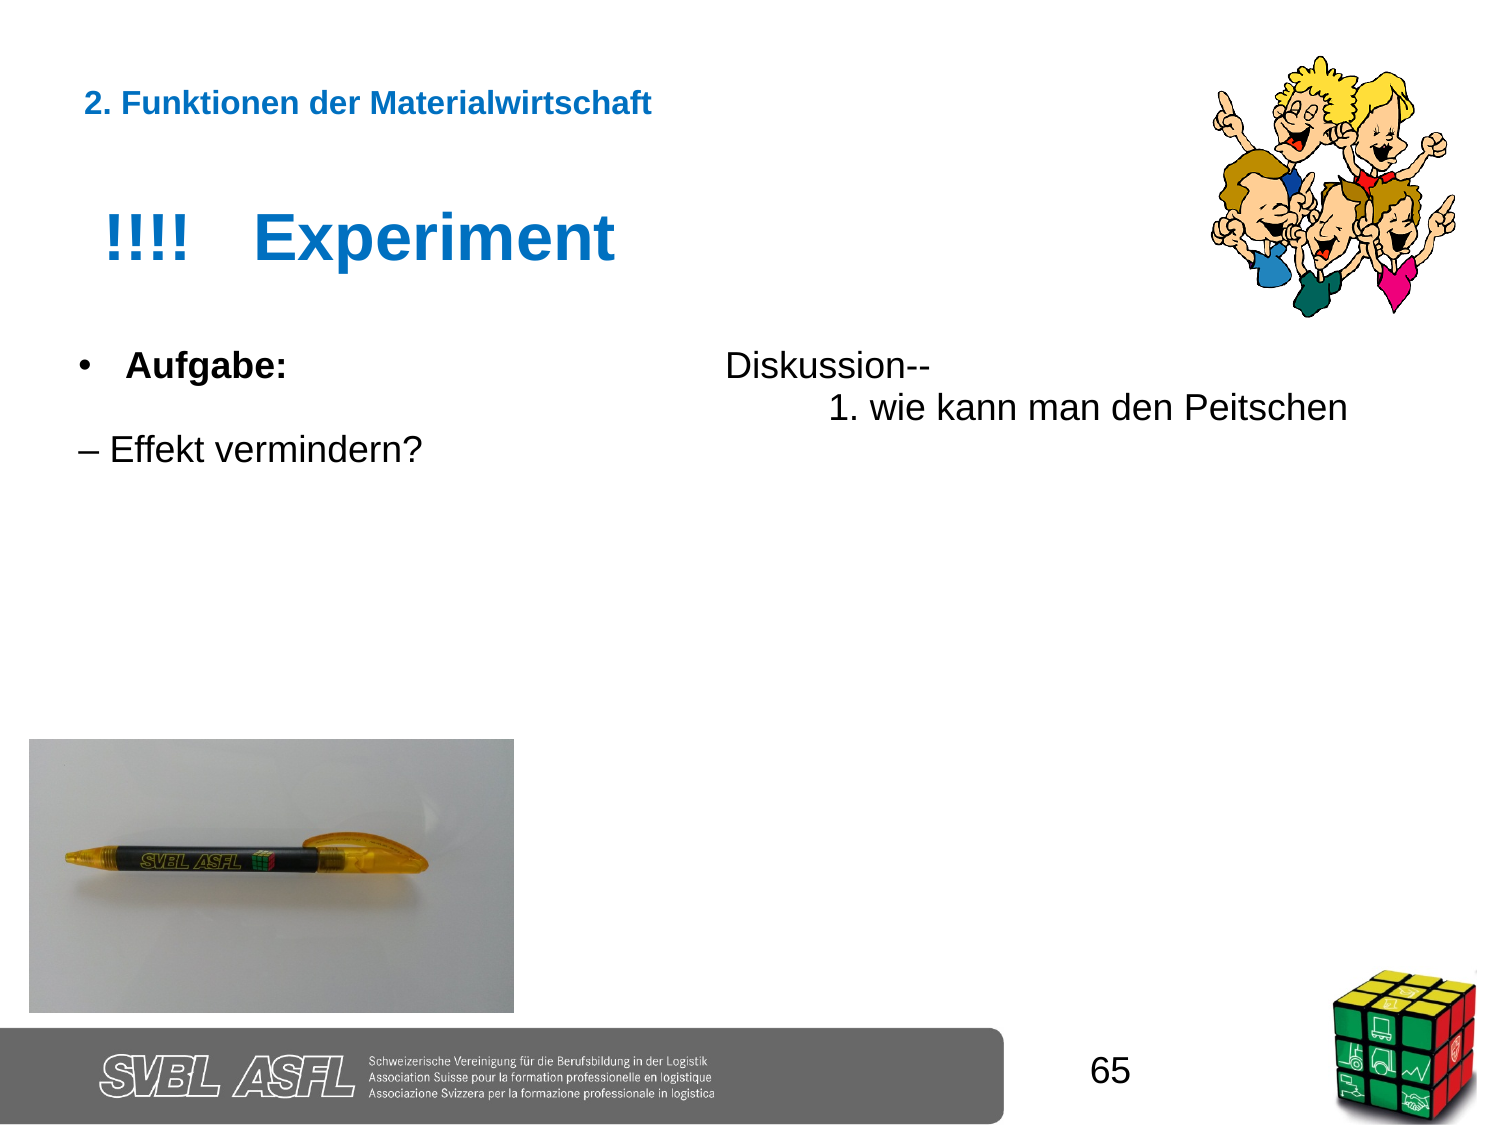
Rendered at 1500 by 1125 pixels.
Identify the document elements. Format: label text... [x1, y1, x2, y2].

picture [29, 739, 514, 1013]
picture [0, 1027, 1004, 1125]
picture [1210, 55, 1456, 319]
text_box 65 [1074, 1042, 1425, 1103]
text_box !!!! Experiment [88, 186, 1093, 282]
text_box Aufgabe: Diskussion-- 1. wie kann man den Peitschen – Effekt vermindern? [63, 337, 1363, 479]
picture [1328, 966, 1477, 1125]
text_box 2. Funktionen der Materialwirtschaft [69, 78, 668, 130]
